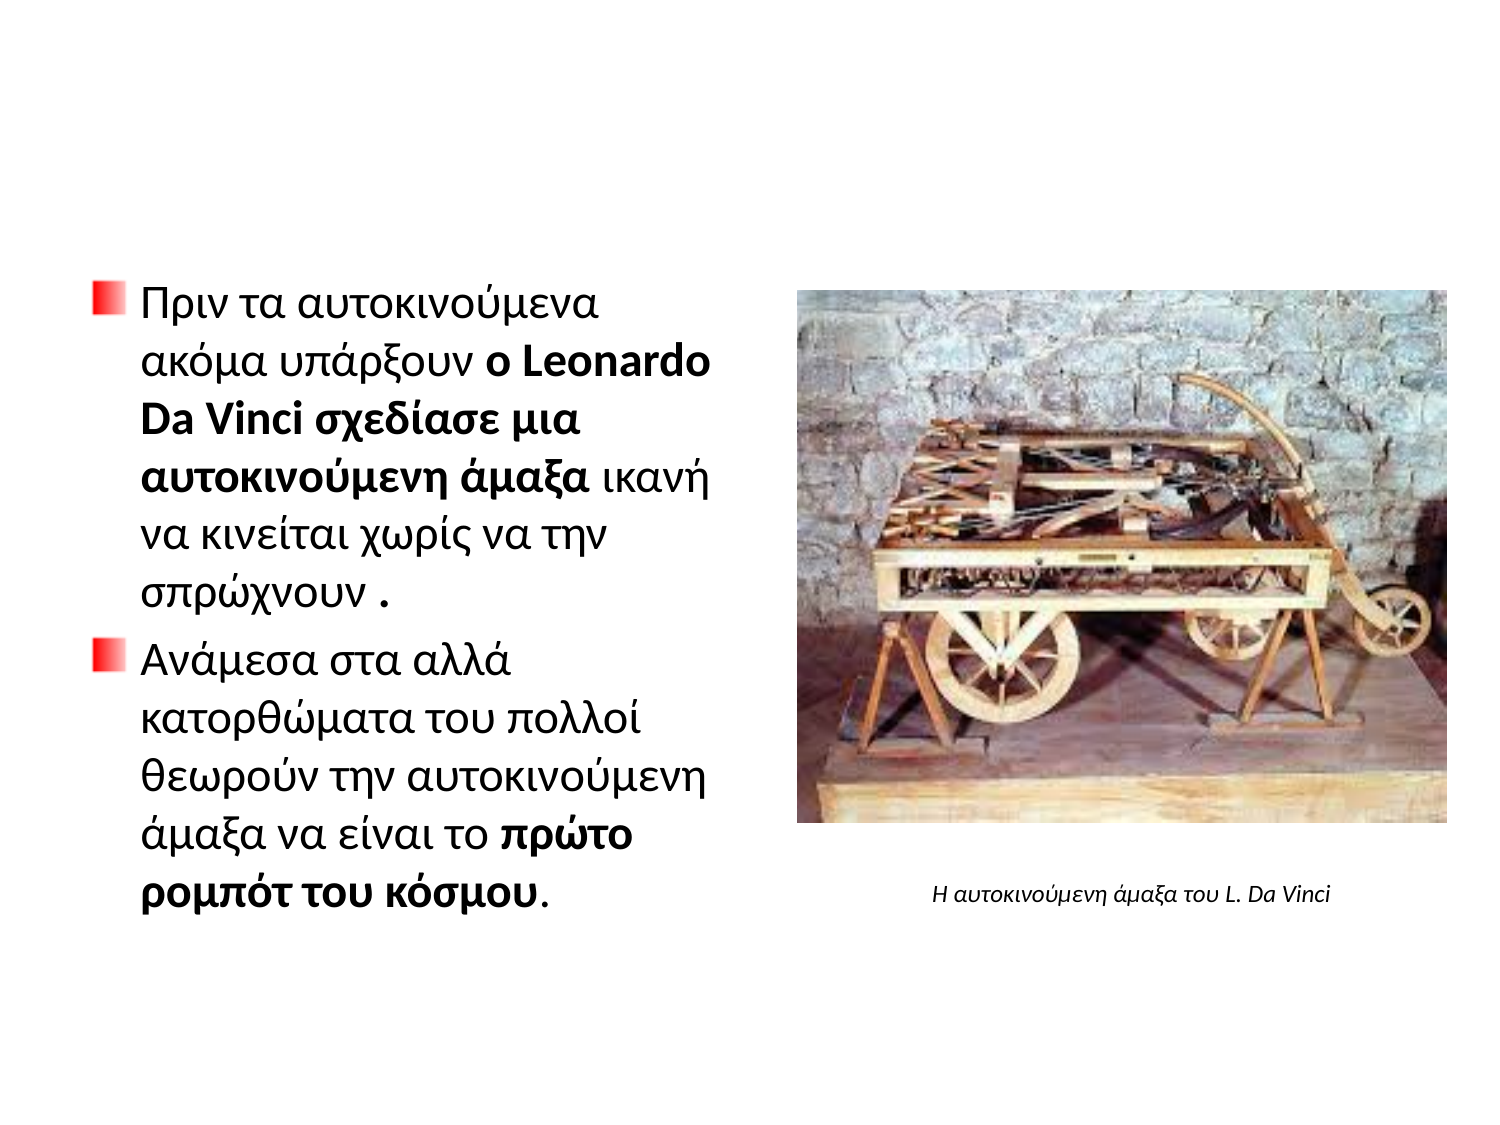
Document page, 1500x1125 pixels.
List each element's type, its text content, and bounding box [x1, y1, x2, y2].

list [796, 290, 1448, 823]
text_box Η αυτοκινούμενη άμαξα του L. Da Vinci [917, 869, 1346, 915]
picture [90, 635, 131, 677]
picture [90, 278, 131, 320]
list Πριν τα αυτοκινούμενα ακόμα υπάρξουν o Leonardo Da Vinci σχεδίασε μια αυτοκινούμενη άμαξα ικανή να κινείται χωρίς να την σπρώχνουν . Ανάμεσα στα αλλά κατορθώματα του πολλοί θεωρούν την αυτοκινούμενη άμαξα να είναι το πρώτο ρομπότ του κόσμου. [75, 262, 738, 1005]
